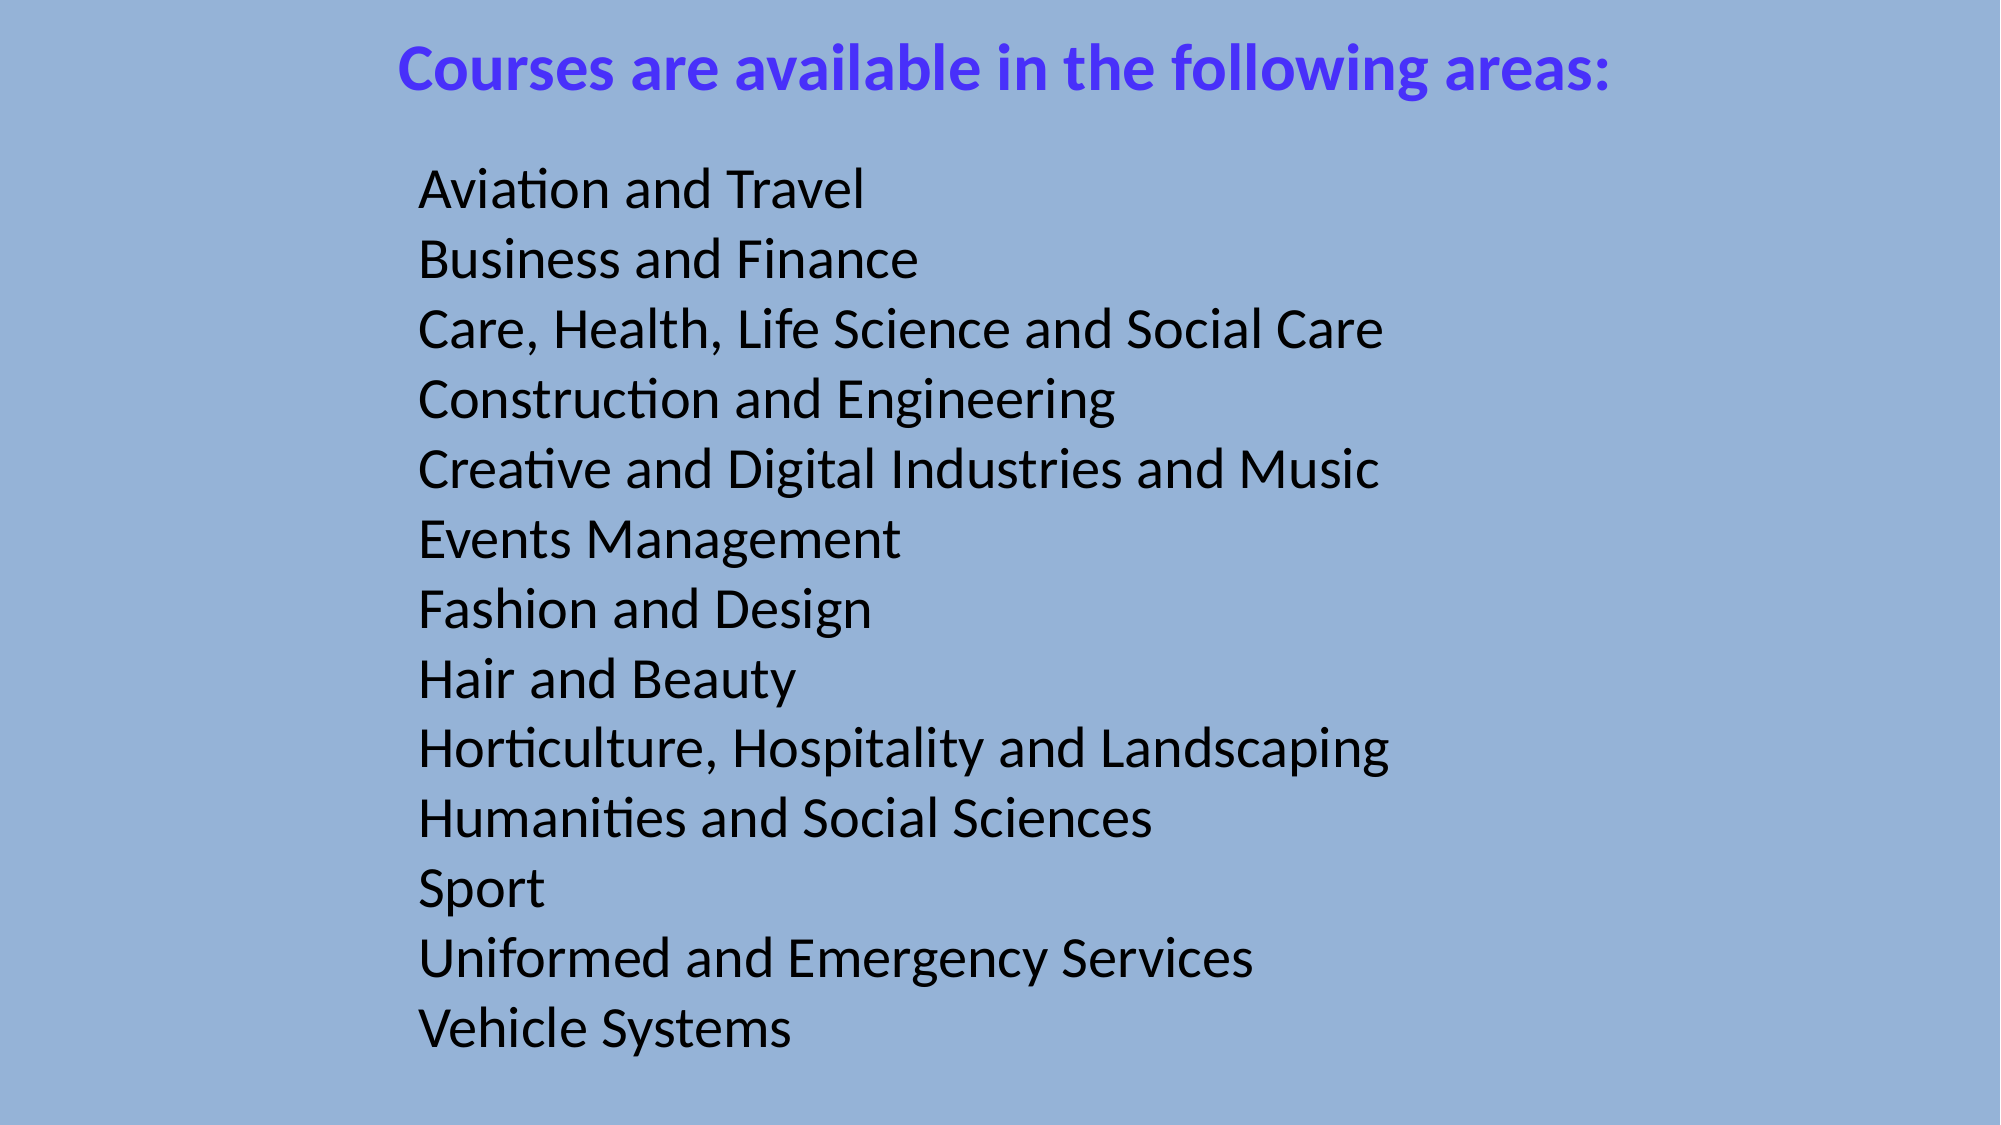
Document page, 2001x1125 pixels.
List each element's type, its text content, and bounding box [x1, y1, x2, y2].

text_box Aviation and Travel Business and Finance Care, Health, Life Science and Social Care Construction and Engineering Creative and Digital Industries and Music Events Management Fashion and Design Hair and Beauty Horticulture, Hospitality and Landscaping Humanities and Social Sciences Sport Uniformed and Emergency Services Vehicle Systems [403, 142, 1609, 1112]
table_header Courses are available in the following areas: [291, 31, 1721, 107]
